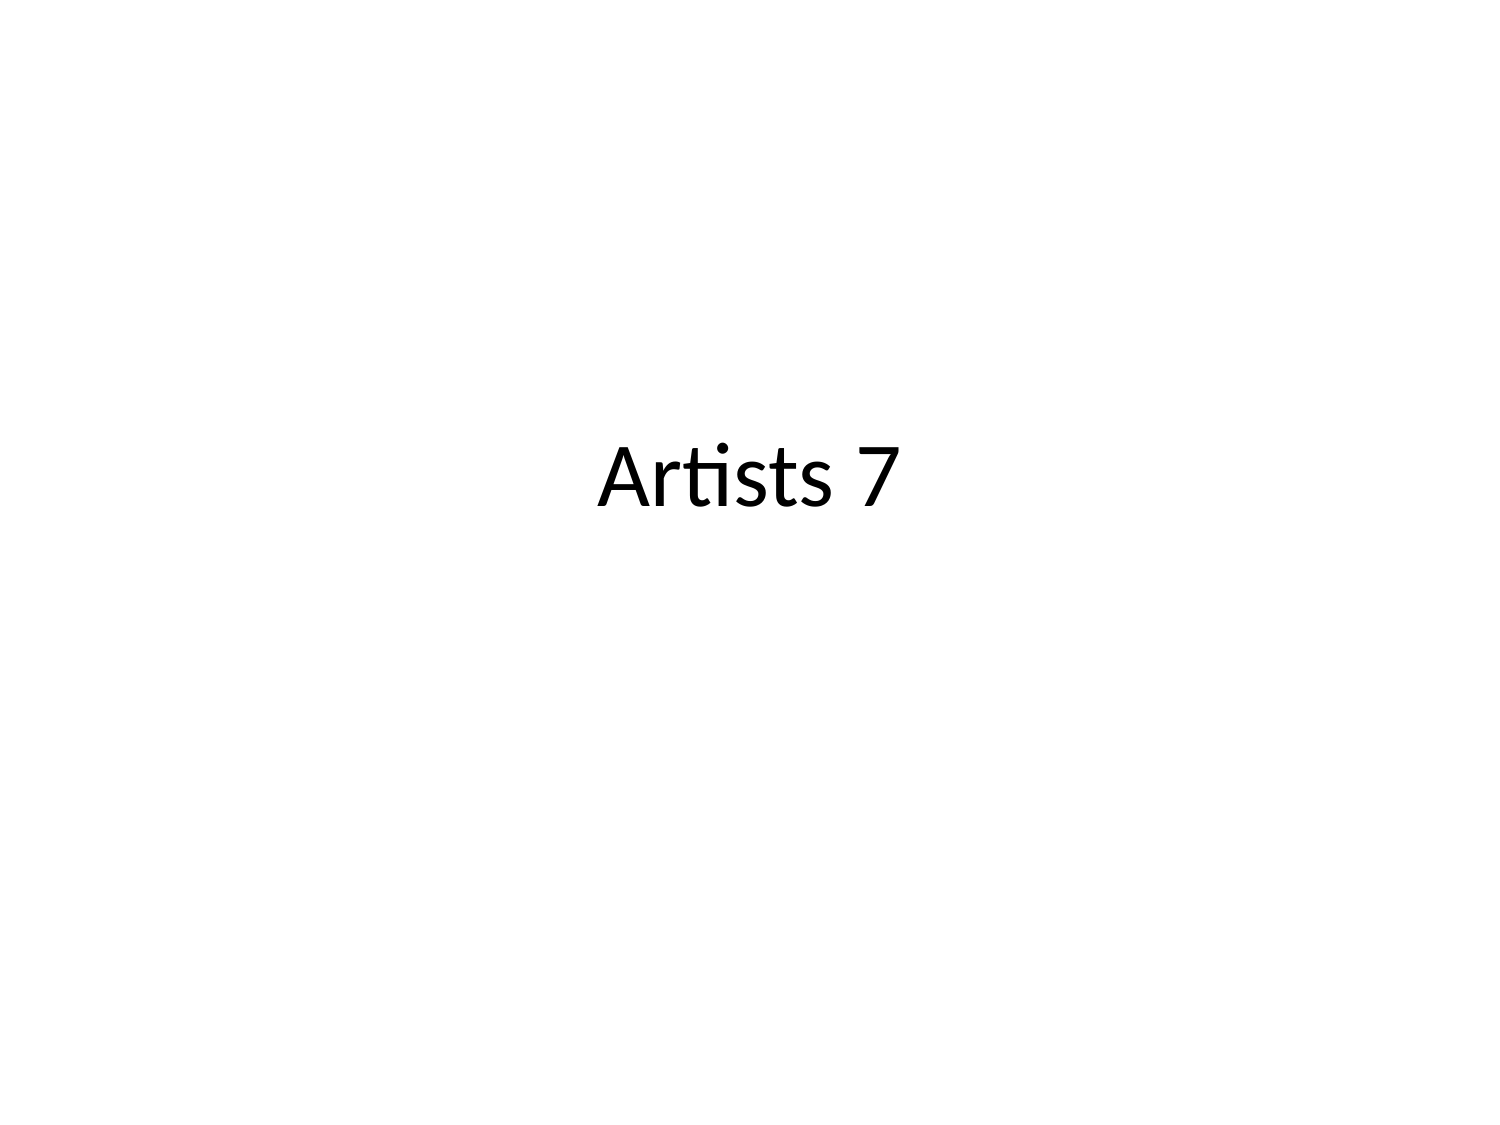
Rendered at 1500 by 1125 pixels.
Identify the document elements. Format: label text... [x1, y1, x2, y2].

title Artists 7 [112, 349, 1388, 591]
